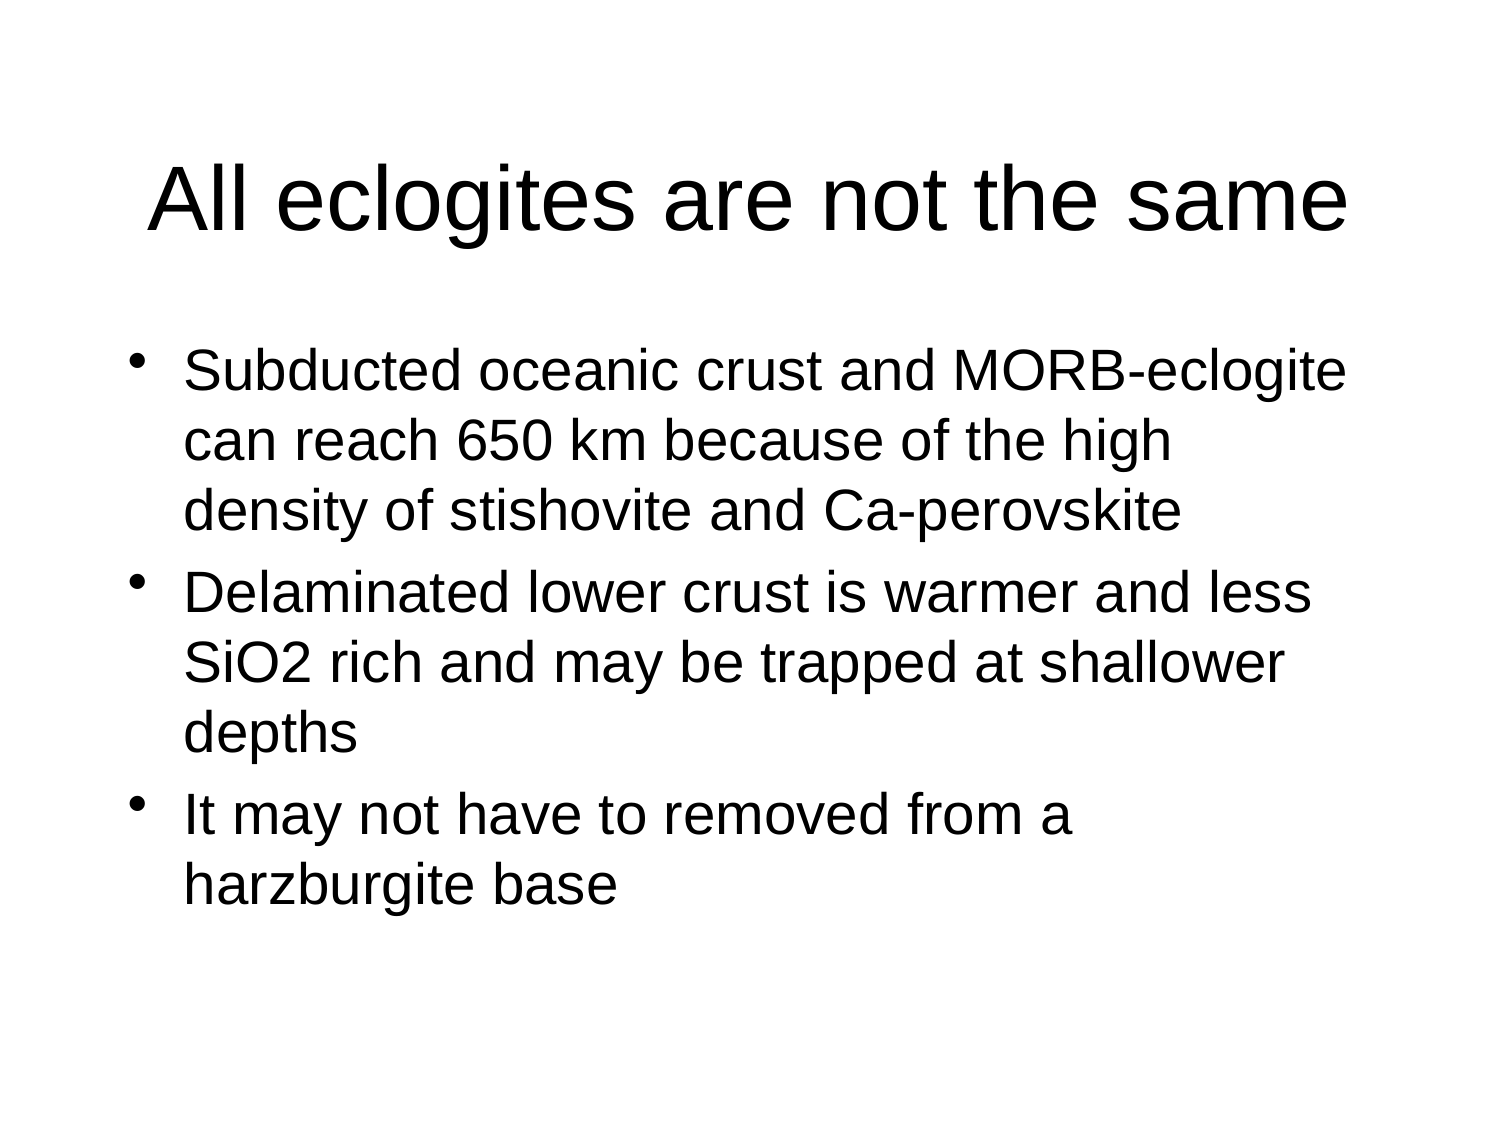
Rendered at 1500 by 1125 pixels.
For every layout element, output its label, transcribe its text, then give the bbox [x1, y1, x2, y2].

title All eclogites are not the same [112, 99, 1388, 288]
list Subducted oceanic crust and MORB-eclogite can reach 650 km because of the high density of stishovite and Ca-perovskite Delaminated lower crust is warmer and less SiO2 rich and may be trapped at shallower depths It may not have to removed from a harzburgite base [112, 324, 1388, 1000]
